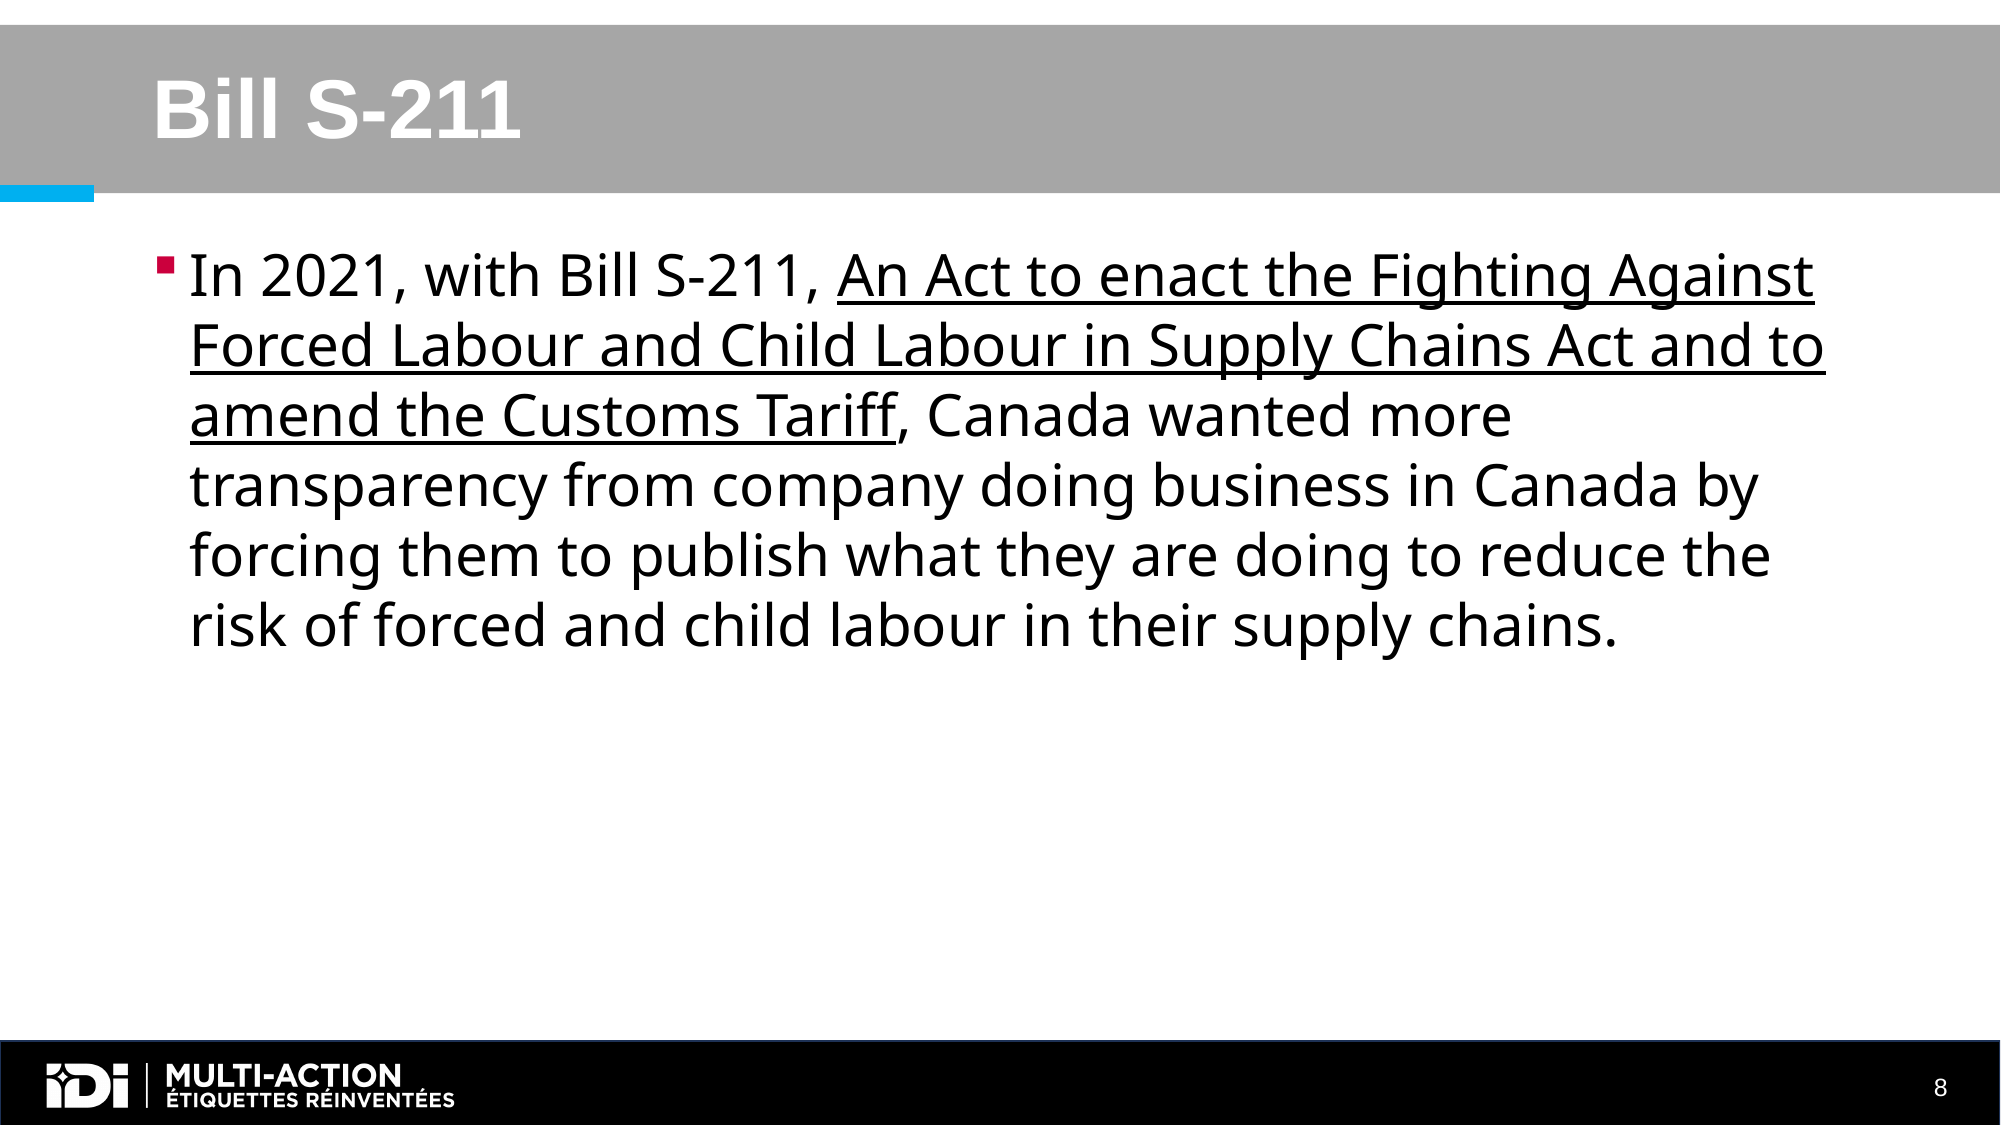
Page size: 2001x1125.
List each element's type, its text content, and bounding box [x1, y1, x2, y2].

title Bill S-211 [137, 3, 1863, 221]
list In 2021, with Bill S-211, An Act to enact the Fighting Against Forced Labour and Child Labour in Supply Chains Act and to amend the Customs Tariff, Canada wanted more transparency from company doing business in Canada by forcing them to publish what they are doing to reduce the risk of forced and child labour in their supply chains. [137, 230, 1863, 982]
picture [37, 1056, 465, 1117]
